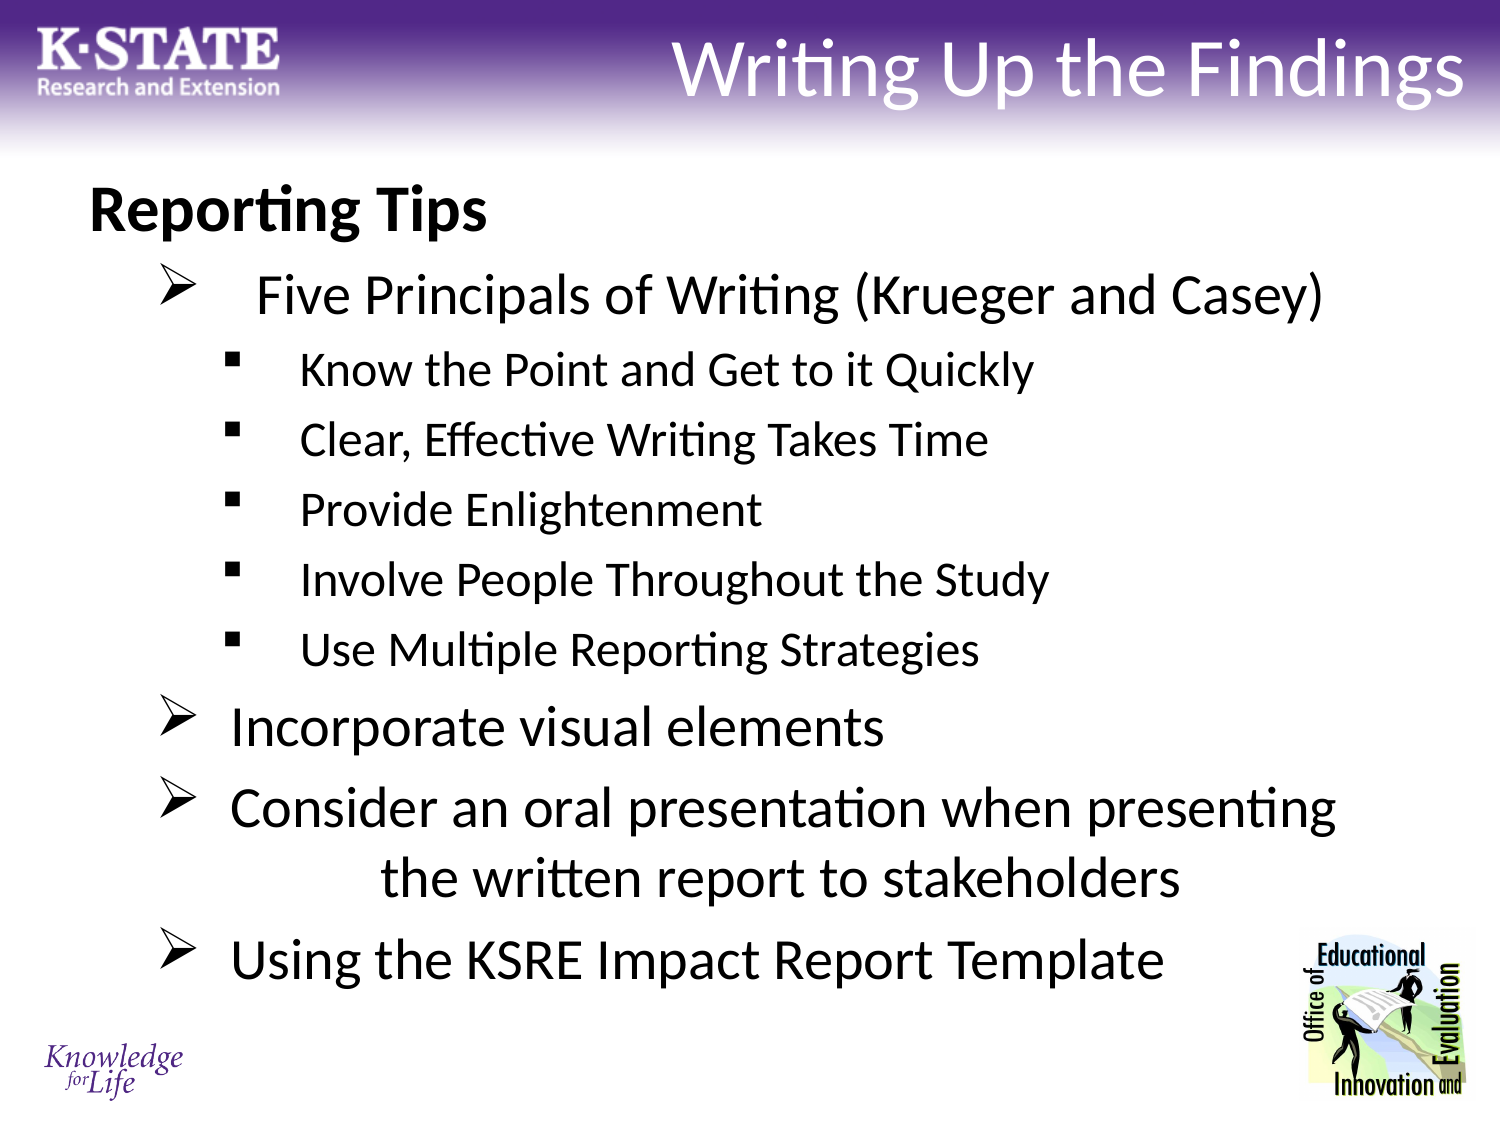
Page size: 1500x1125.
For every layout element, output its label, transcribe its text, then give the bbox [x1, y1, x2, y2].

title Writing Up the Findings [420, 5, 1482, 94]
picture [0, 0, 1500, 1125]
list Reporting Tips Five Principals of Writing (Krueger and Casey) Know the Point and Get to it Quickly Clear, Effective Writing Takes Time Provide Enlightenment Involve People Throughout the Study Use Multiple Reporting Strategies Incorporate visual elements Consider an oral presentation when presenting the written report to stakeholders Using the KSRE Impact Report Template [75, 157, 1425, 1005]
